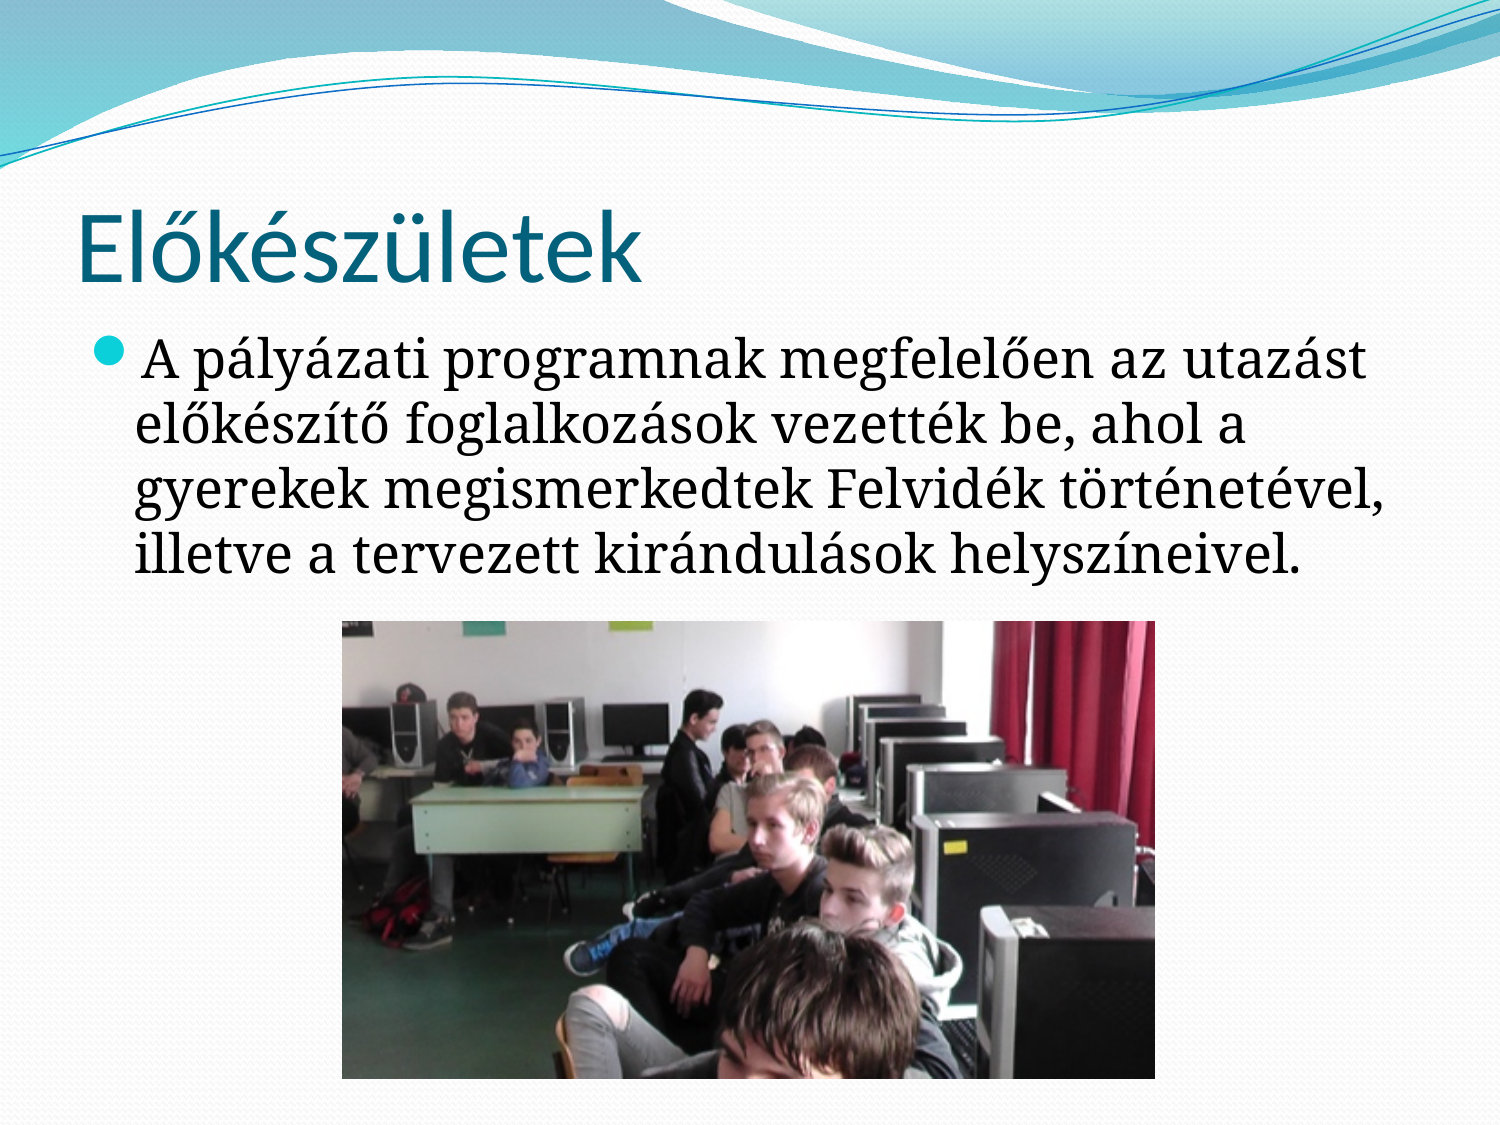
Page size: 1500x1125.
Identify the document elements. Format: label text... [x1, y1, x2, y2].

title Előkészületek [75, 115, 1425, 303]
picture [342, 621, 1156, 1079]
list A pályázati programnak megfelelően az utazást előkészítő foglalkozások vezették be, ahol a gyerekek megismerkedtek Felvidék történetével, illetve a tervezett kirándulások helyszíneivel. [75, 317, 1425, 1038]
